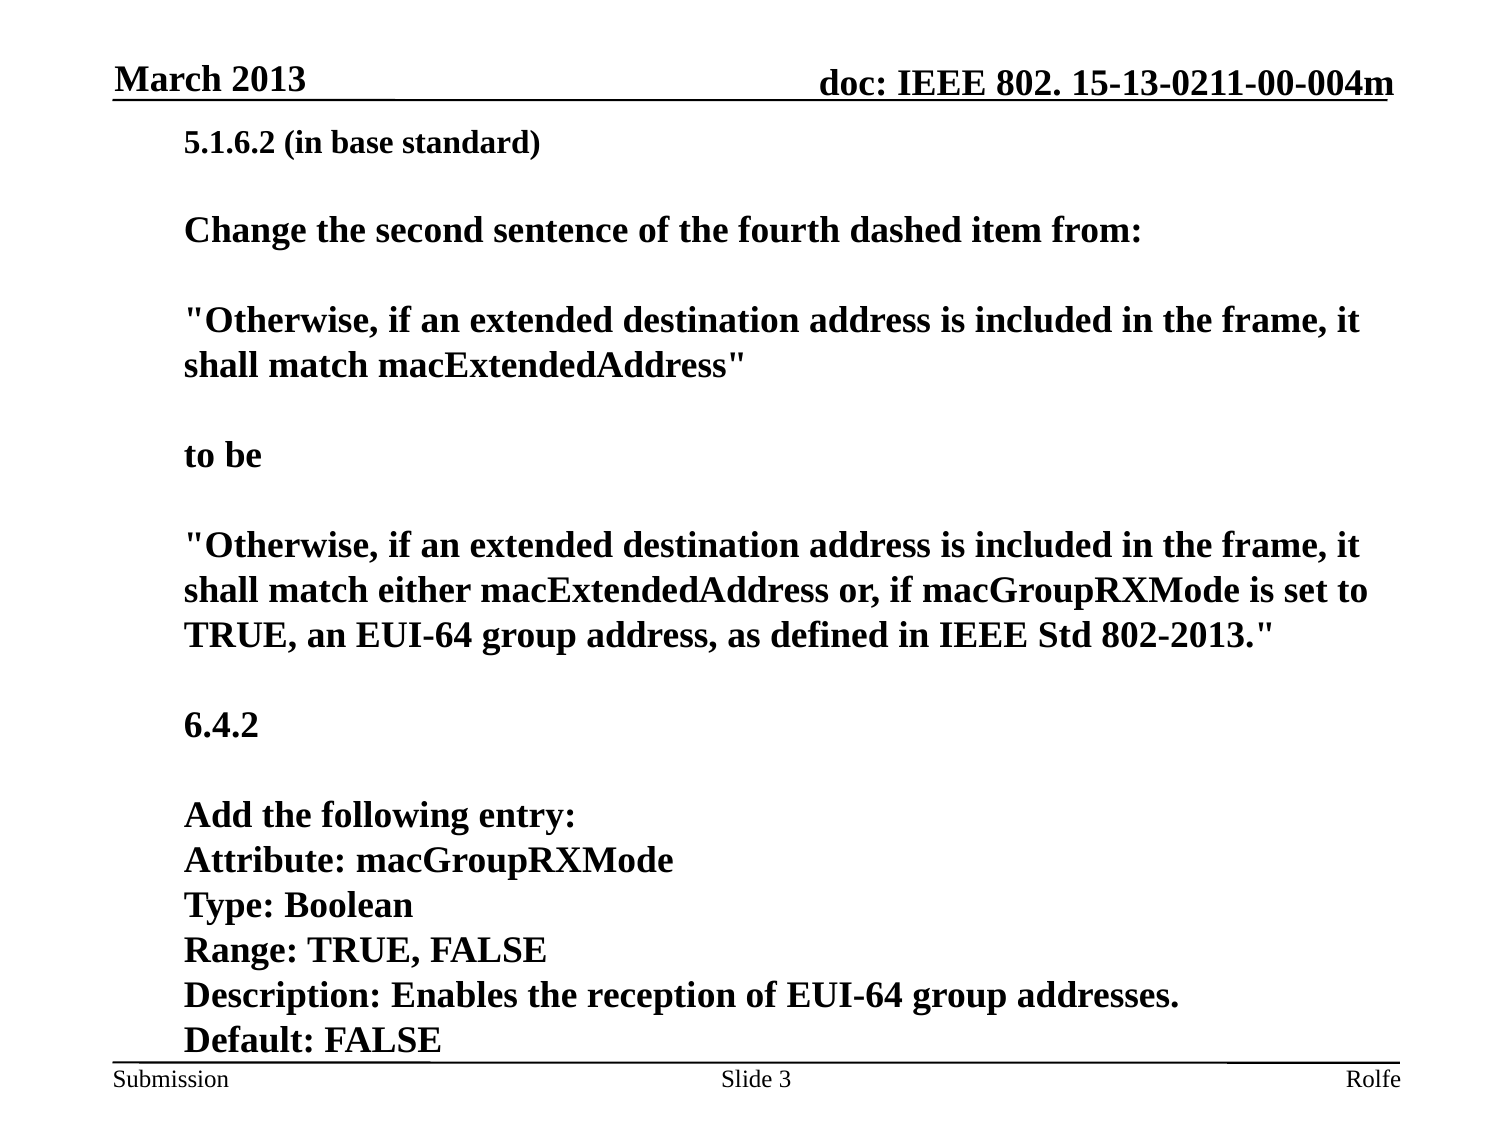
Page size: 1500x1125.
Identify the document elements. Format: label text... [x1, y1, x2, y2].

footer Rolfe [878, 1061, 1402, 1093]
list 5.1.6.2 (in base standard) Change the second sentence of the fourth dashed item from: "Otherwise, if an extended destination address is included in the frame, it shall match macExtendedAddress" to be "Otherwise, if an extended destination address is included in the frame, it shall match either macExtendedAddress or, if macGroupRXMode is set to TRUE, an EUI-64 group address, as defined in IEEE Std 802-2013." 6.4.2 Add the following entry: Attribute: macGroupRXMode Type: Boolean Range: TRUE, FALSE Description: Enables the reception of EUI-64 group addresses. Default: FALSE [112, 112, 1426, 1000]
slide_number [114, 54, 423, 100]
slide_number Slide 3 [712, 1061, 800, 1123]
